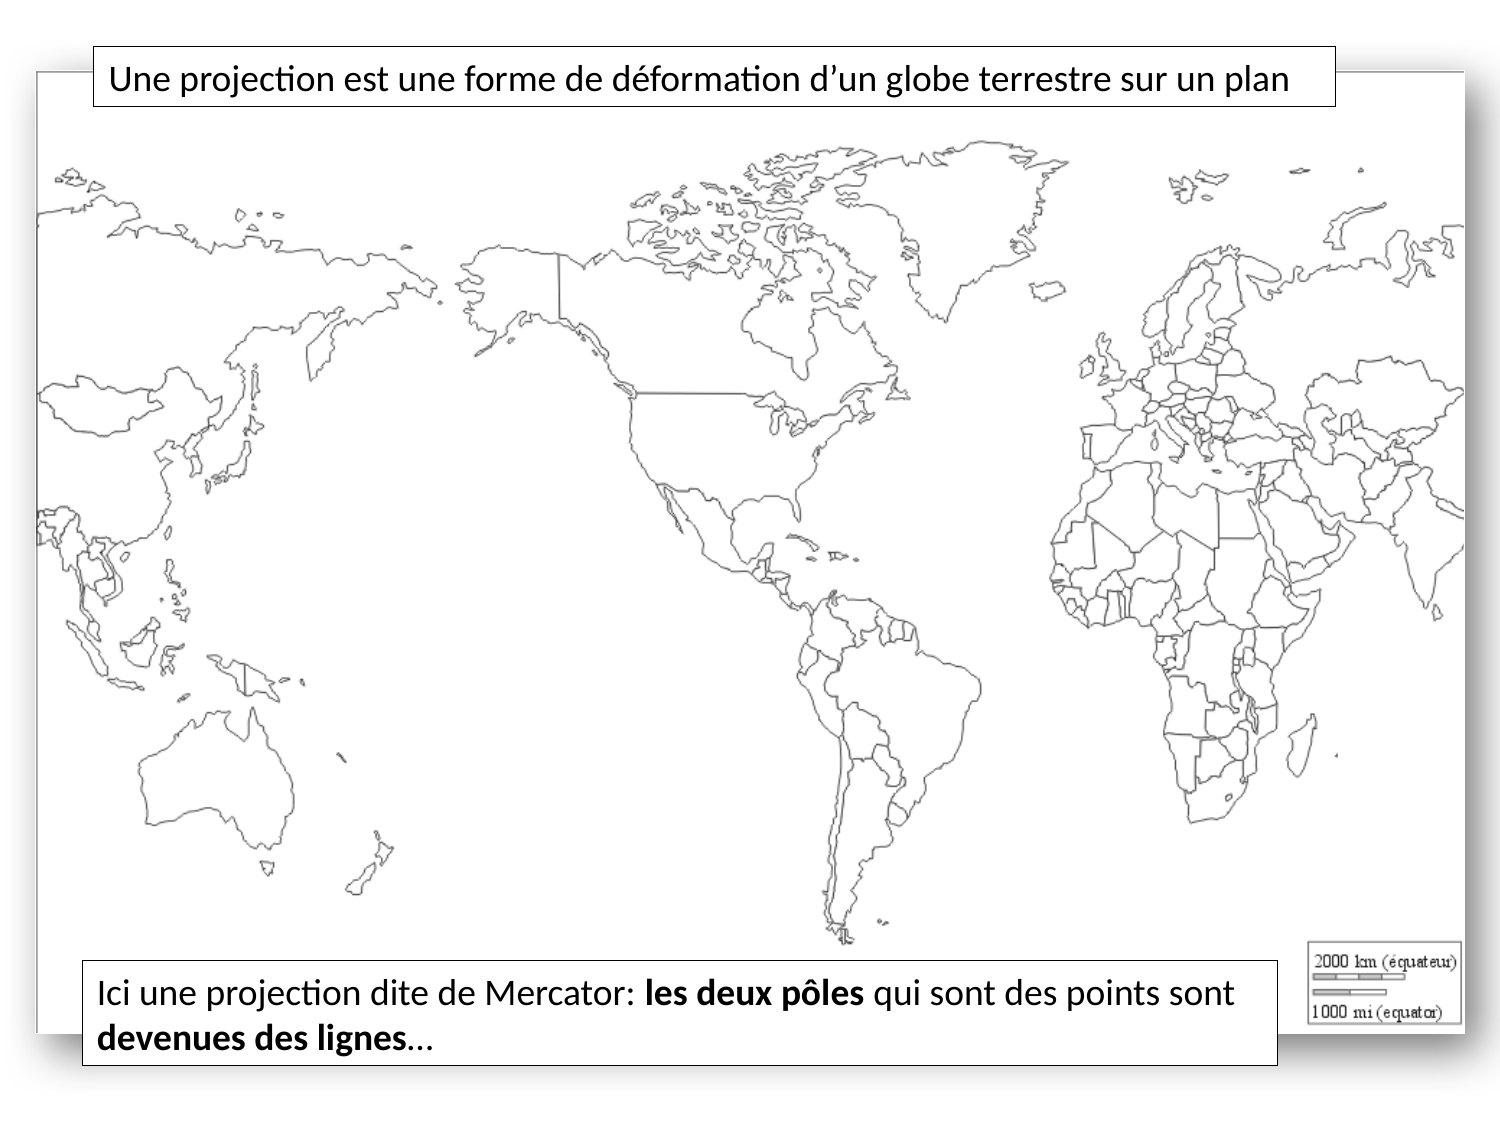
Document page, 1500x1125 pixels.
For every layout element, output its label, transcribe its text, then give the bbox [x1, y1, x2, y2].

text_box Une projection est une forme de déformation d’un globe terrestre sur un plan [93, 46, 1336, 68]
text_box Ici une projection dite de Mercator: les deux pôles qui sont des points sont devenues des lignes… [82, 1042, 1278, 1066]
picture [34, 70, 1466, 1035]
